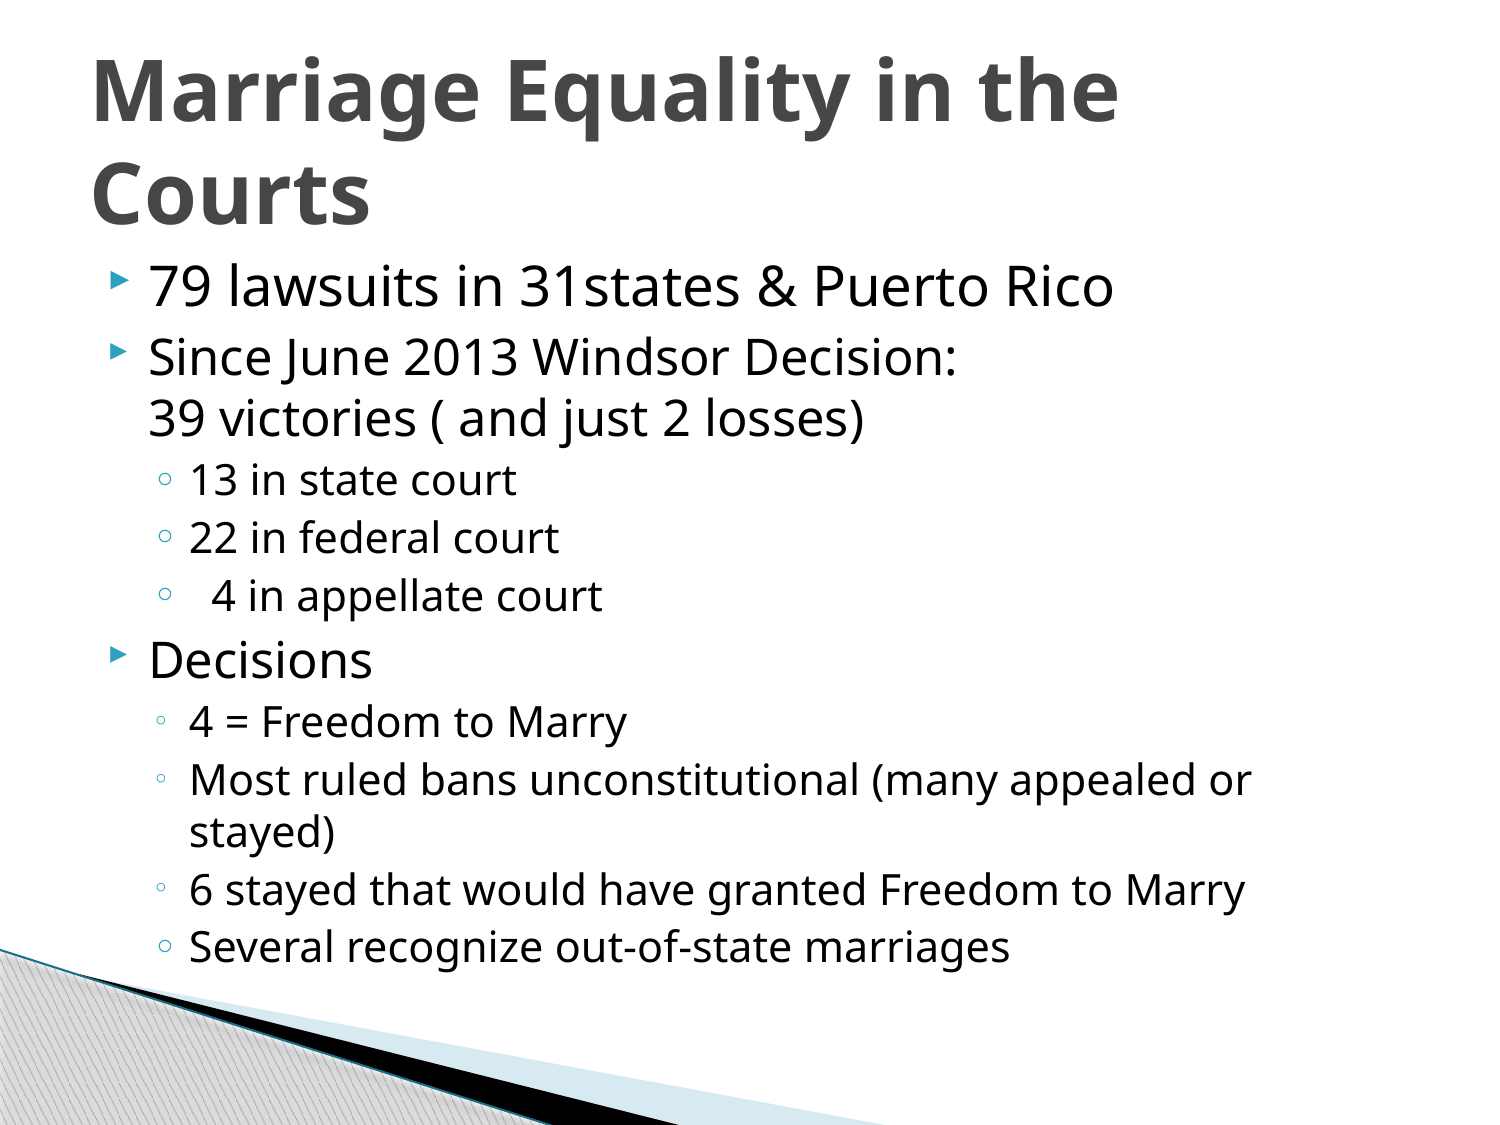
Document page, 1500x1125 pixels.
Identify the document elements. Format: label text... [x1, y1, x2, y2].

title Marriage Equality in the Courts [75, 45, 1425, 233]
list 79 lawsuits in 31states & Puerto Rico Since June 2013 Windsor Decision: 39 victories ( and just 2 losses) 13 in state court 22 in federal court 4 in appellate court Decisions 4 = Freedom to Marry Most ruled bans unconstitutional (many appealed or stayed) 6 stayed that would have granted Freedom to Marry Several recognize out-of-state marriages [75, 243, 1425, 986]
